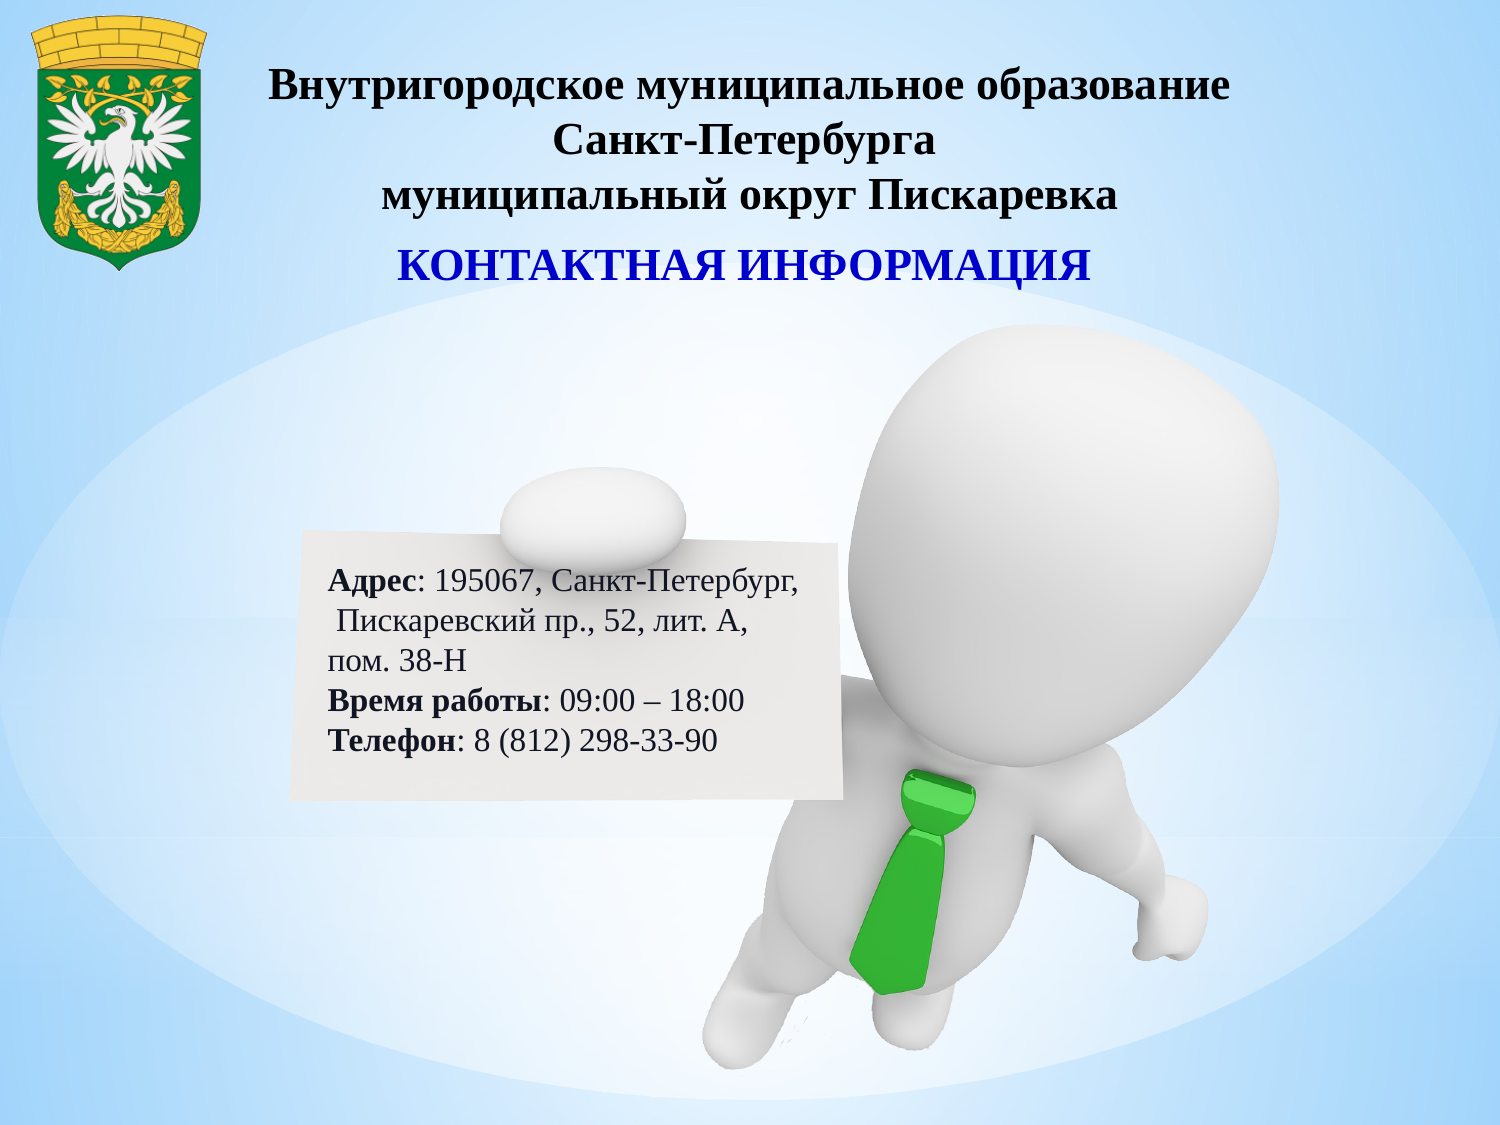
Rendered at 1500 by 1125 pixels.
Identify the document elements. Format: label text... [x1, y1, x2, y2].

picture [30, 15, 209, 272]
text_box Внутригородское муниципальное образование Санкт-Петербурга муниципальный округ Пискаревка [0, 0, 1500, 272]
picture [259, 314, 1312, 1084]
text_box КОНТАКТНАЯ ИНФОРМАЦИЯ [30, 226, 1459, 297]
